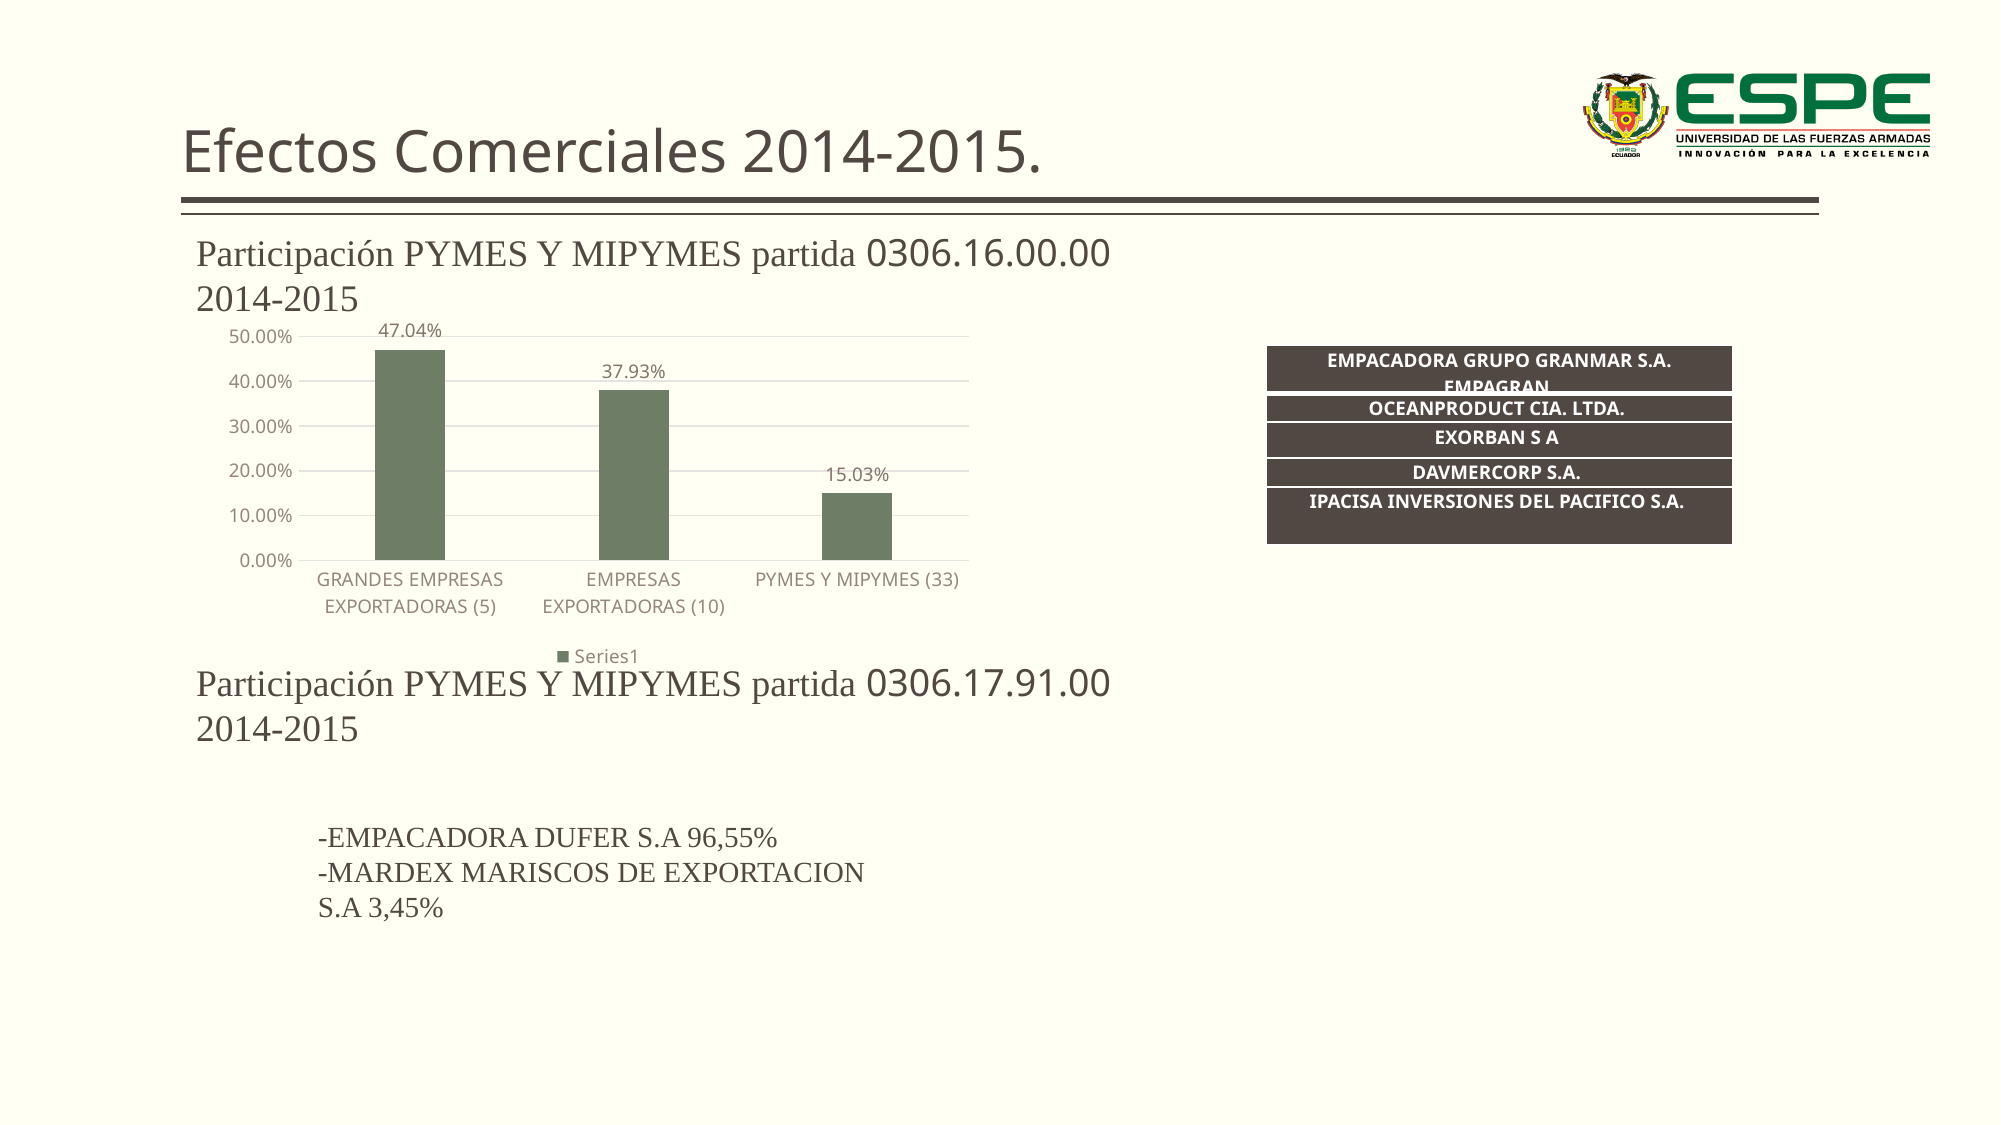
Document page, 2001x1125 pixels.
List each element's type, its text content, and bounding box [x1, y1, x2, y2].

picture [1583, 73, 1930, 157]
text_box Participación PYMES Y MIPYMES partida 0306.17.91.00 2014-2015 [181, 651, 1182, 757]
chart [213, 315, 985, 677]
text_box Participación PYMES Y MIPYMES partida 0306.16.00.00 2014-2015 [181, 221, 1182, 326]
table_cell DAVMERCORP S.A. [1267, 459, 1732, 486]
table_cell EXORBAN S A [1267, 423, 1732, 457]
table_cell IPACISA INVERSIONES DEL PACIFICO S.A. [1267, 488, 1732, 544]
text_box -EMPACADORA DUFER S.A 96,55% -MARDEX MARISCOS DE EXPORTACION S.A 3,45% [303, 810, 895, 1010]
table_header EMPACADORA GRUPO GRANMAR S.A. EMPAGRAN [1267, 346, 1732, 391]
title Efectos Comerciales 2014-2015. [181, 12, 1819, 193]
table_cell OCEANPRODUCT CIA. LTDA. [1267, 396, 1732, 421]
